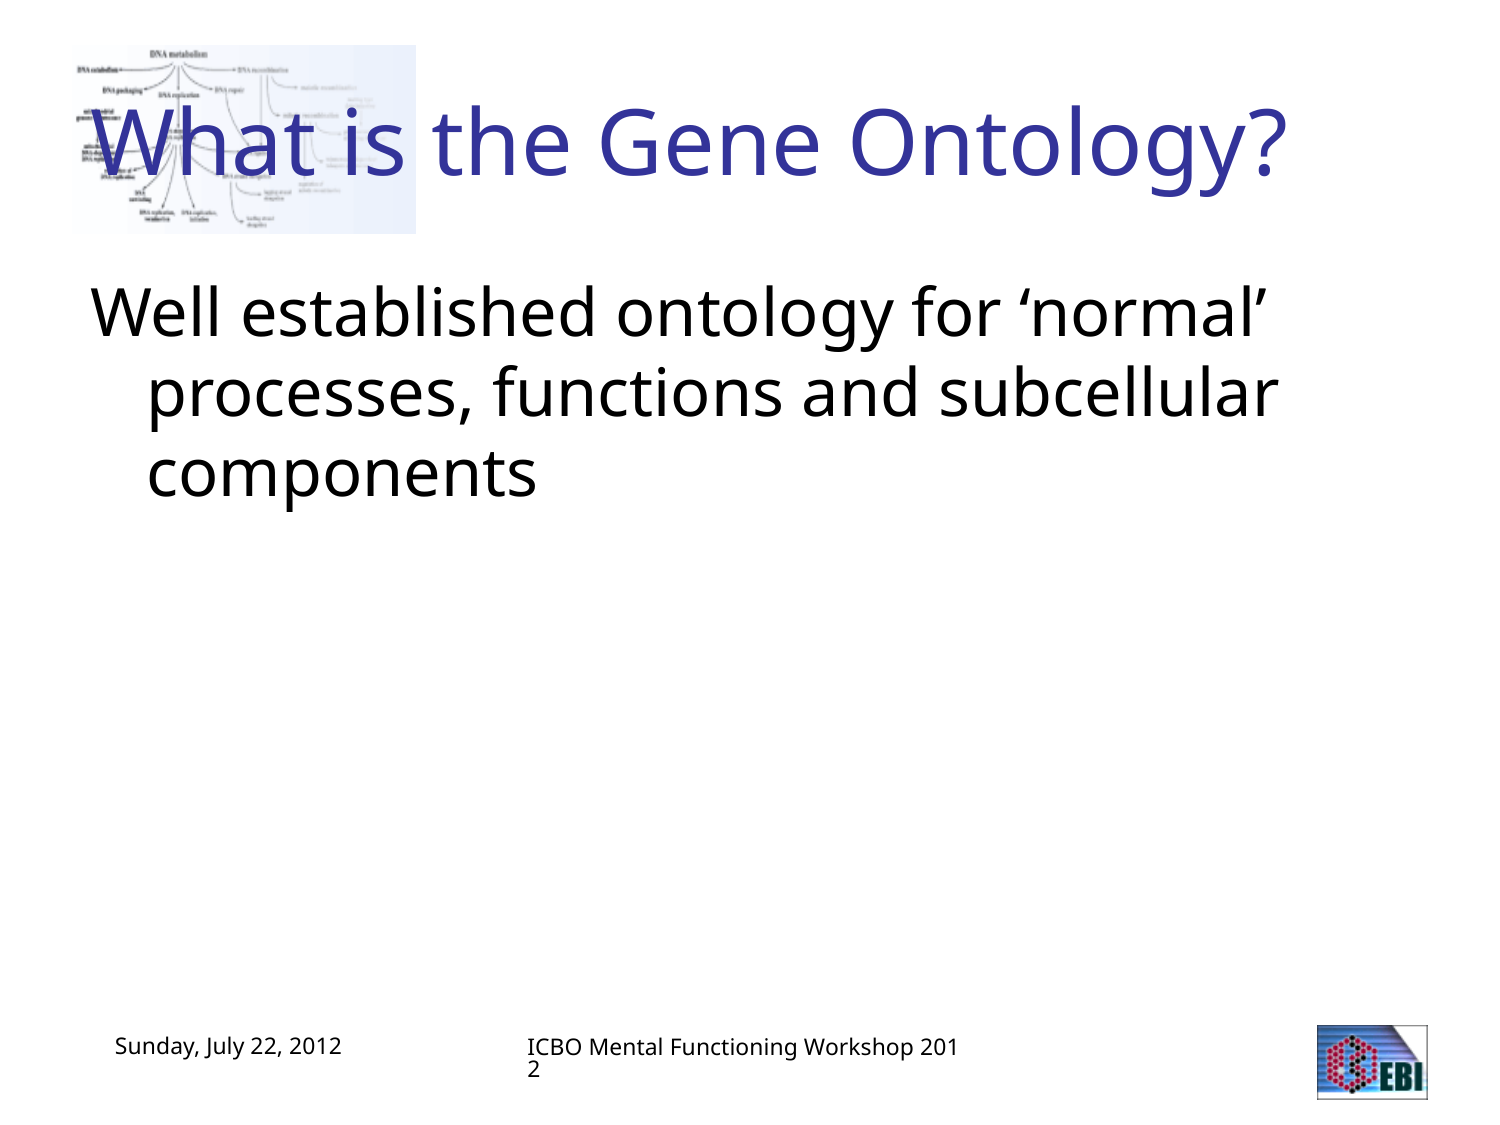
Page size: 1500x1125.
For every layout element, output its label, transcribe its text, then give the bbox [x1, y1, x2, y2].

picture [1317, 1025, 1428, 1100]
title What is the Gene Ontology? [74, 44, 1426, 233]
list Well established ontology for ‘normal’ processes, functions and subcellular components [74, 262, 1426, 1006]
picture [72, 45, 416, 234]
footer ICBO Mental Functioning Workshop 2012 [512, 1024, 988, 1103]
